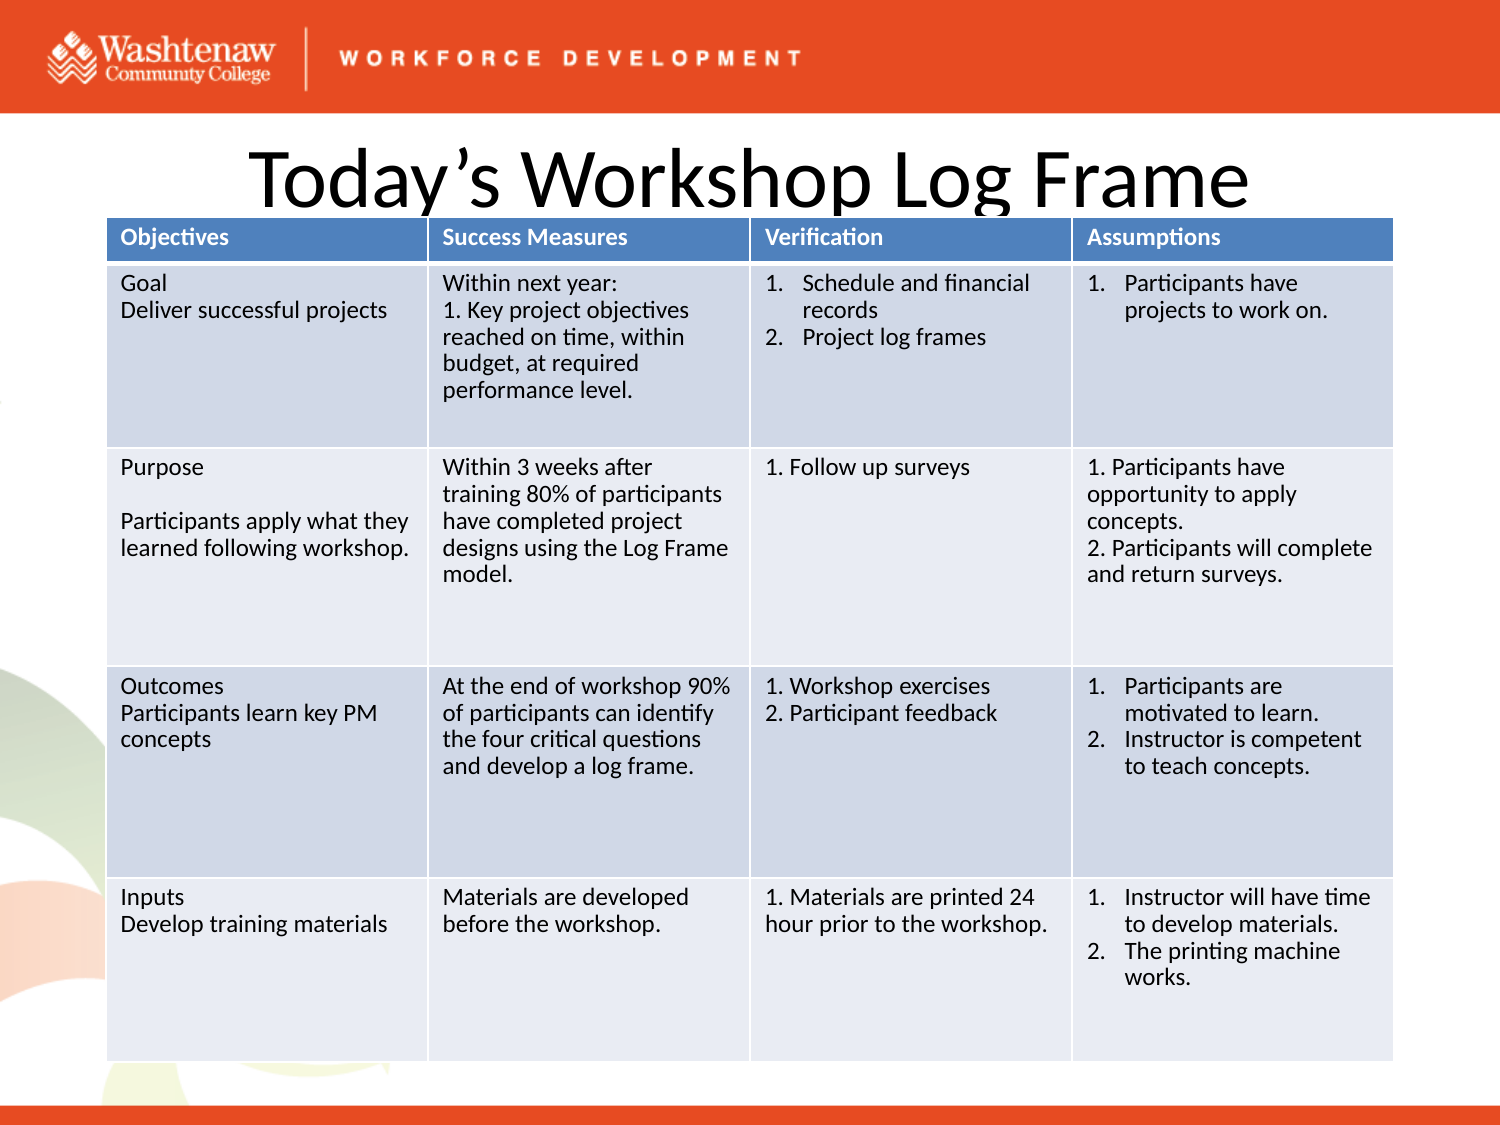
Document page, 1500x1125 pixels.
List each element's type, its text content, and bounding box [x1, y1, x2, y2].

table_header Assumptions [1073, 218, 1393, 261]
table_header Success Measures [429, 218, 749, 261]
table_header Objectives [107, 218, 427, 261]
table_cell 1. Workshop exercises 2. Participant feedback [751, 667, 1071, 877]
table_cell Outcomes Participants learn key PM concepts [107, 667, 427, 877]
table_header Verification [751, 218, 1071, 261]
table_cell 1. Follow up surveys [751, 449, 1071, 665]
table_cell Goal Deliver successful projects [107, 266, 427, 447]
table_cell Participants have projects to work on. [1073, 266, 1393, 447]
table_cell Participants are motivated to learn. Instructor is competent to teach concepts. [1073, 667, 1393, 877]
table_cell At the end of workshop 90% of participants can identify the four critical questions and develop a log frame. [429, 667, 749, 877]
table_cell Instructor will have time to develop materials. The printing machine works. [1073, 879, 1393, 1061]
table_cell Materials are developed before the workshop. [429, 879, 749, 1061]
table_cell 1. Participants have opportunity to apply concepts. 2. Participants will complete and return surveys. [1073, 449, 1393, 665]
table_cell Within next year: 1. Key project objectives reached on time, within budget, at required performance level. [429, 266, 749, 447]
table_cell Purpose Participants apply what they learned following workshop. [107, 449, 427, 665]
picture [0, 0, 1500, 1125]
table_cell Schedule and financial records Project log frames [751, 266, 1071, 447]
title Today’s Workshop Log Frame [75, 114, 1425, 233]
table_cell 1. Materials are printed 24 hour prior to the workshop. [751, 879, 1071, 1061]
table_cell Inputs Develop training materials [107, 879, 427, 1061]
table_cell Within 3 weeks after training 80% of participants have completed project designs using the Log Frame model. [429, 449, 749, 665]
